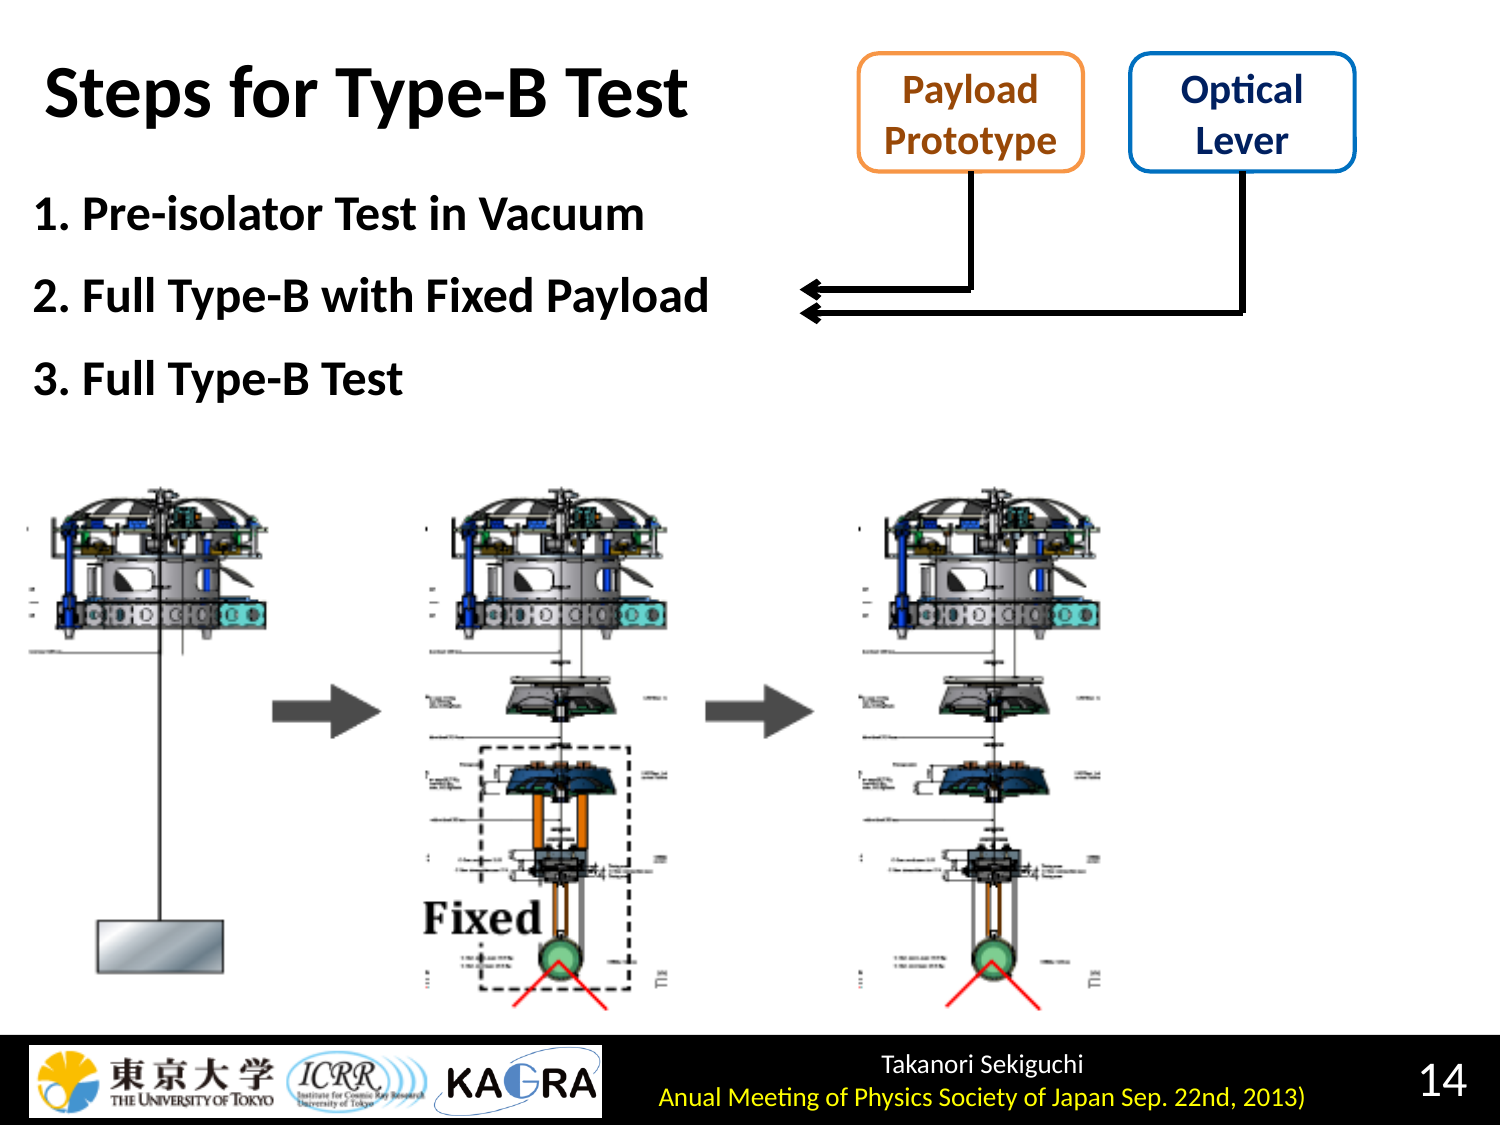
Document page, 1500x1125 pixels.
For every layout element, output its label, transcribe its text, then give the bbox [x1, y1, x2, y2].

text_box Optical Lever [1128, 51, 1357, 174]
text_box 2. Full Type-B with Fixed Payload [17, 255, 1199, 338]
slide_number 14 [1352, 1046, 1483, 1107]
title Steps for Type-B Test [29, 30, 1459, 145]
text_box 3. Full Type-B Test [17, 338, 1199, 457]
picture [21, 455, 1133, 1020]
text_box Payload Prototype [856, 51, 1086, 174]
picture [29, 1045, 602, 1118]
text_box 1. Pre-isolator Test in Vacuum [17, 172, 968, 255]
